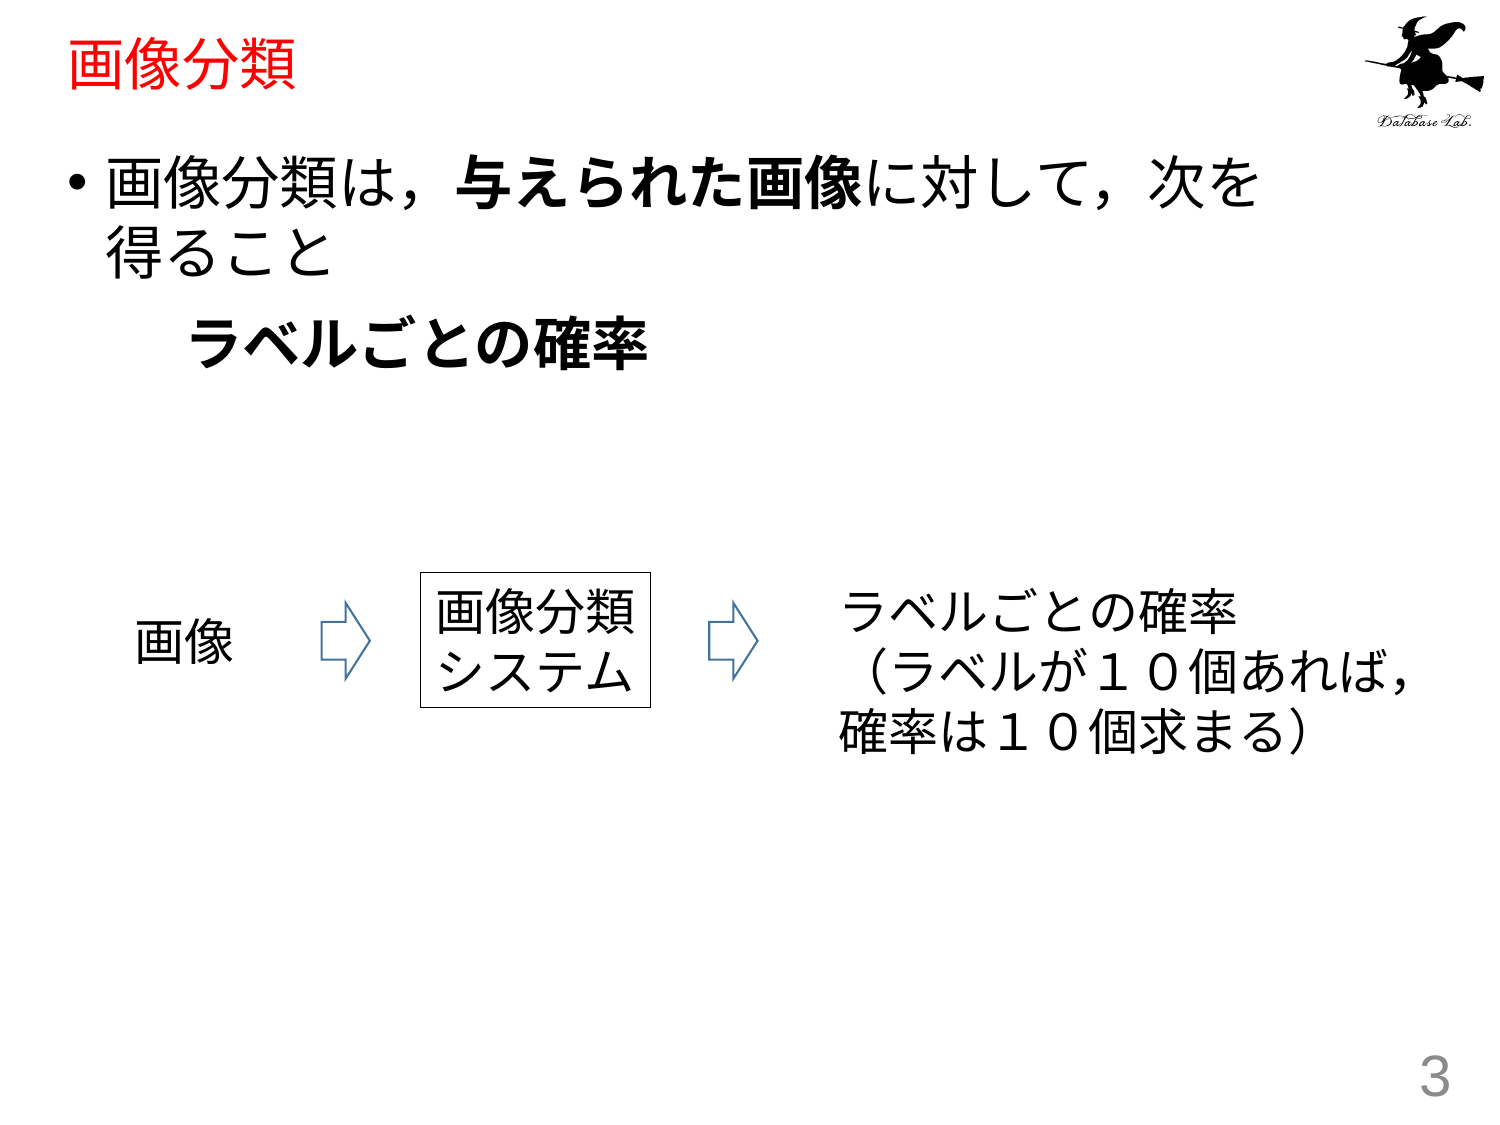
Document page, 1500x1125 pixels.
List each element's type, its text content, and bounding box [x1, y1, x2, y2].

slide_number 3 [1129, 1042, 1467, 1103]
text_box 画像分類 システム [420, 572, 651, 708]
text_box ラベルごとの確率 （ラベルが１０個あれば， 確率は１０個求まる） [823, 572, 1454, 768]
list 画像分類は，与えられた画像に対して，次を得ること ラベルごとの確率 [52, 138, 1310, 426]
picture [1362, 14, 1486, 130]
text_box 画像 [119, 602, 250, 678]
text_box [708, 599, 759, 683]
text_box [320, 599, 372, 683]
title 画像分類 [52, 28, 1441, 106]
